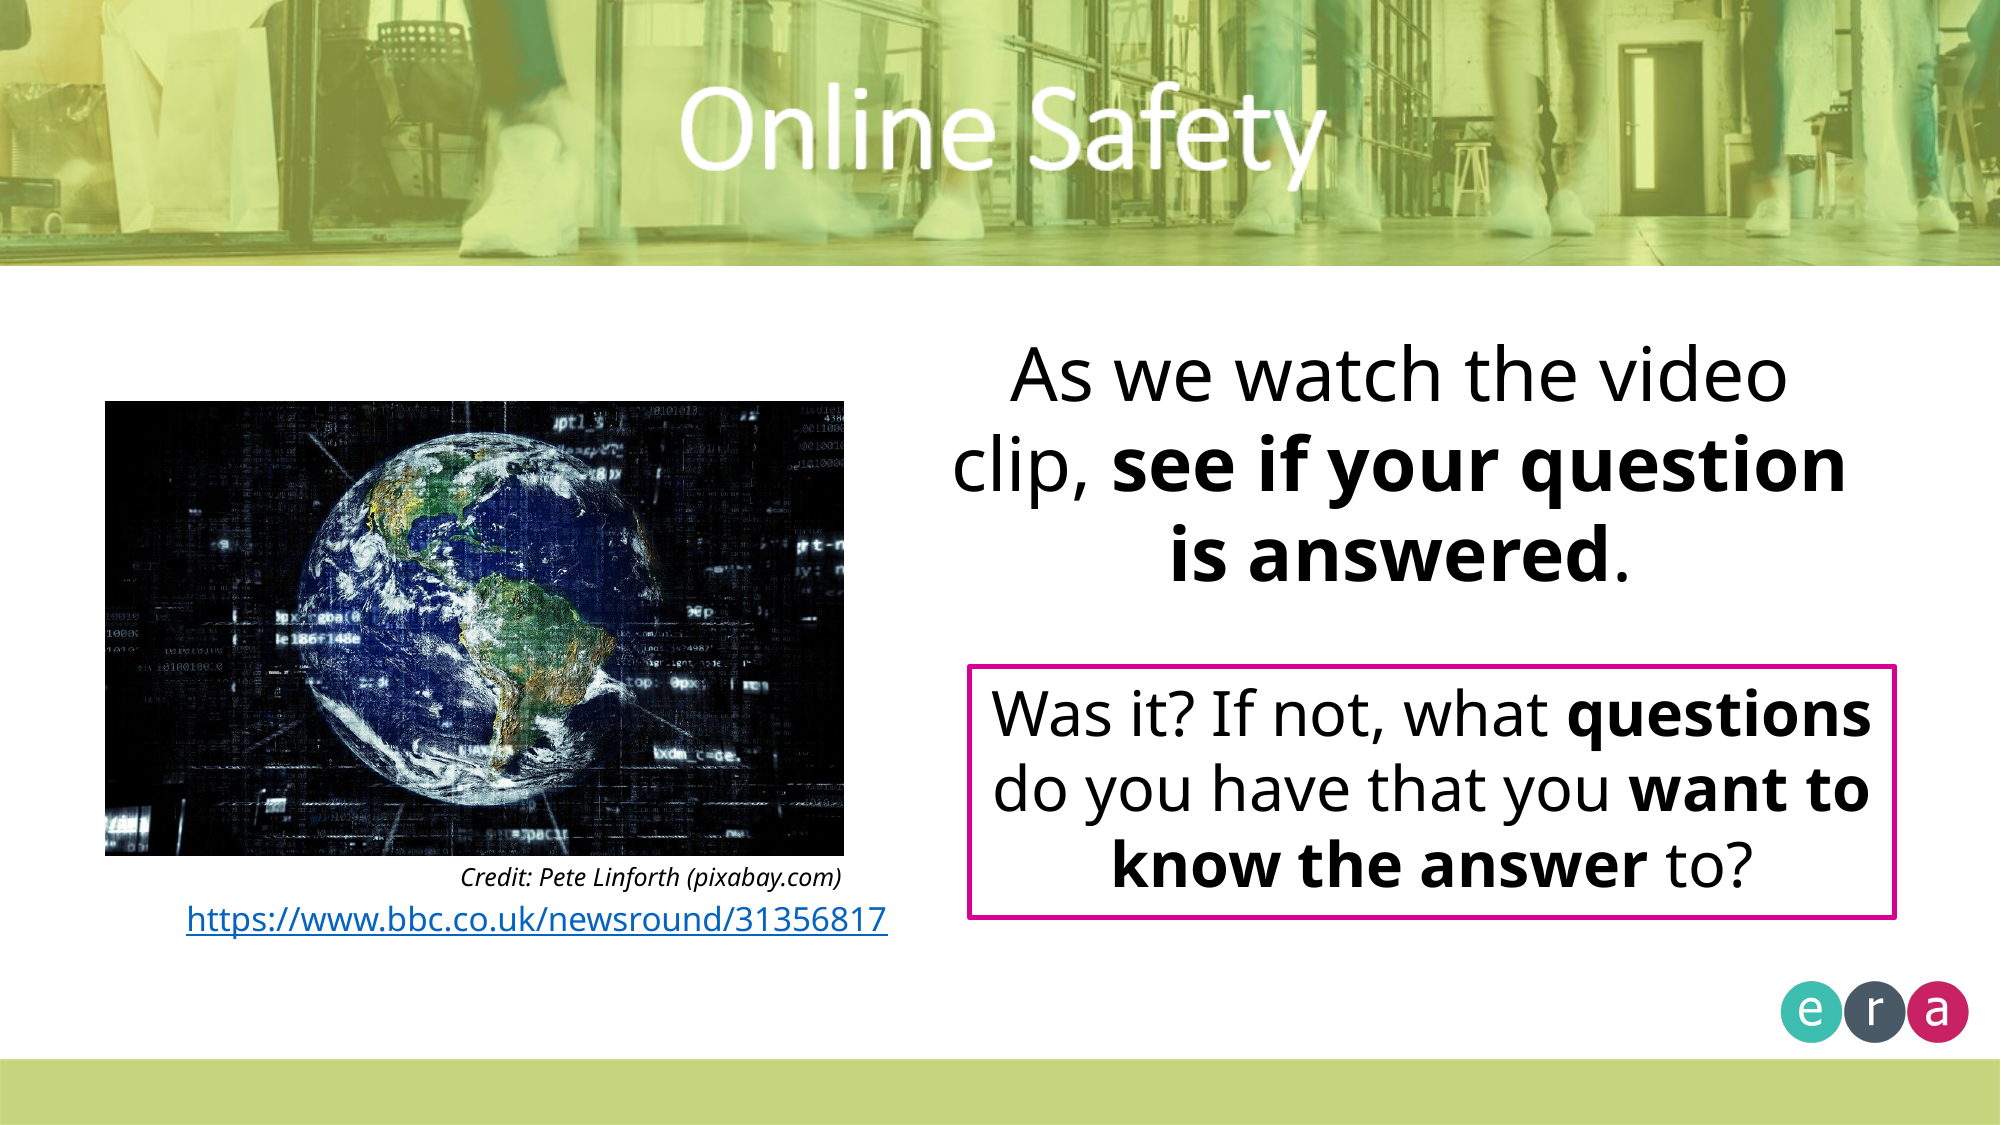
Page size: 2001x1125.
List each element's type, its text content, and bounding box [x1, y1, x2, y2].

picture [1772, 957, 1977, 1048]
picture [105, 401, 844, 856]
text_box Was it? If not, what questions do you have that you want to know the answer to? [969, 666, 1895, 918]
text_box [0, 1059, 2000, 1125]
subtitle As we watch the video clip, see if your question is answered. [928, 318, 1873, 627]
text_box Credit: Pete Linforth (pixabay.com) [268, 853, 858, 890]
text_box https://www.bbc.co.uk/newsround/31356817 [171, 890, 903, 951]
picture [0, 0, 2000, 266]
